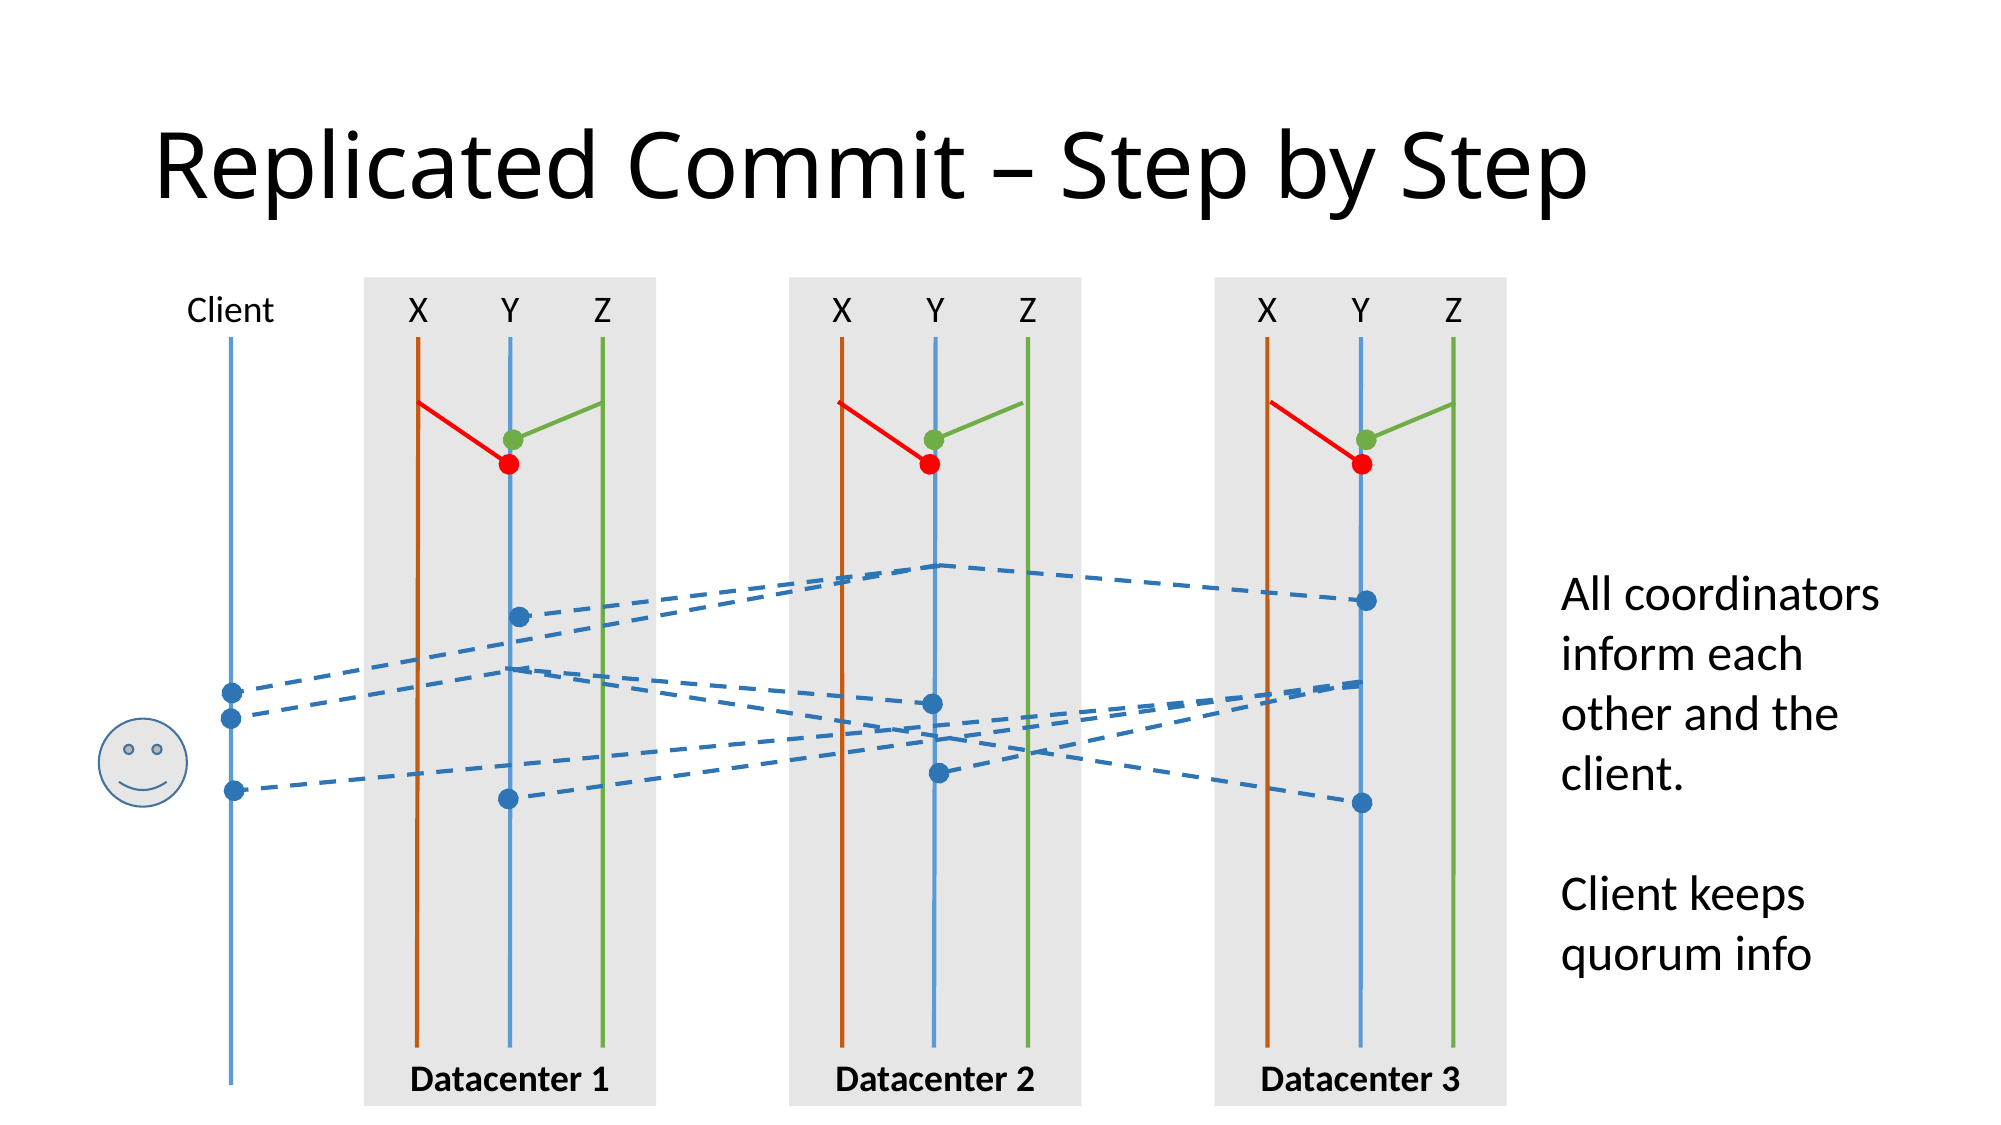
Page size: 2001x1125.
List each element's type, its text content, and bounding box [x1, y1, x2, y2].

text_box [789, 277, 1082, 565]
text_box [230, 667, 234, 719]
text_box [234, 686, 1359, 791]
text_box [508, 791, 1359, 799]
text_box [515, 774, 1363, 803]
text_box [508, 681, 1359, 686]
text_box [97, 717, 188, 808]
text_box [231, 565, 937, 694]
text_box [1270, 401, 1363, 465]
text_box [1359, 681, 1363, 774]
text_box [1214, 277, 1507, 1107]
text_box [363, 791, 657, 1107]
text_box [1366, 402, 1456, 440]
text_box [937, 670, 1363, 681]
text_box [789, 803, 1082, 1107]
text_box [513, 402, 603, 440]
title Replicated Commit – Step by Step [137, 59, 1863, 278]
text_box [417, 401, 510, 465]
text_box Client [172, 277, 290, 337]
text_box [939, 565, 1367, 601]
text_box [934, 402, 1024, 440]
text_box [937, 601, 1082, 670]
text_box All coordinators inform each other and the client. Client keeps quorum info [1546, 552, 1933, 988]
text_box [838, 401, 930, 465]
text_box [363, 277, 657, 565]
